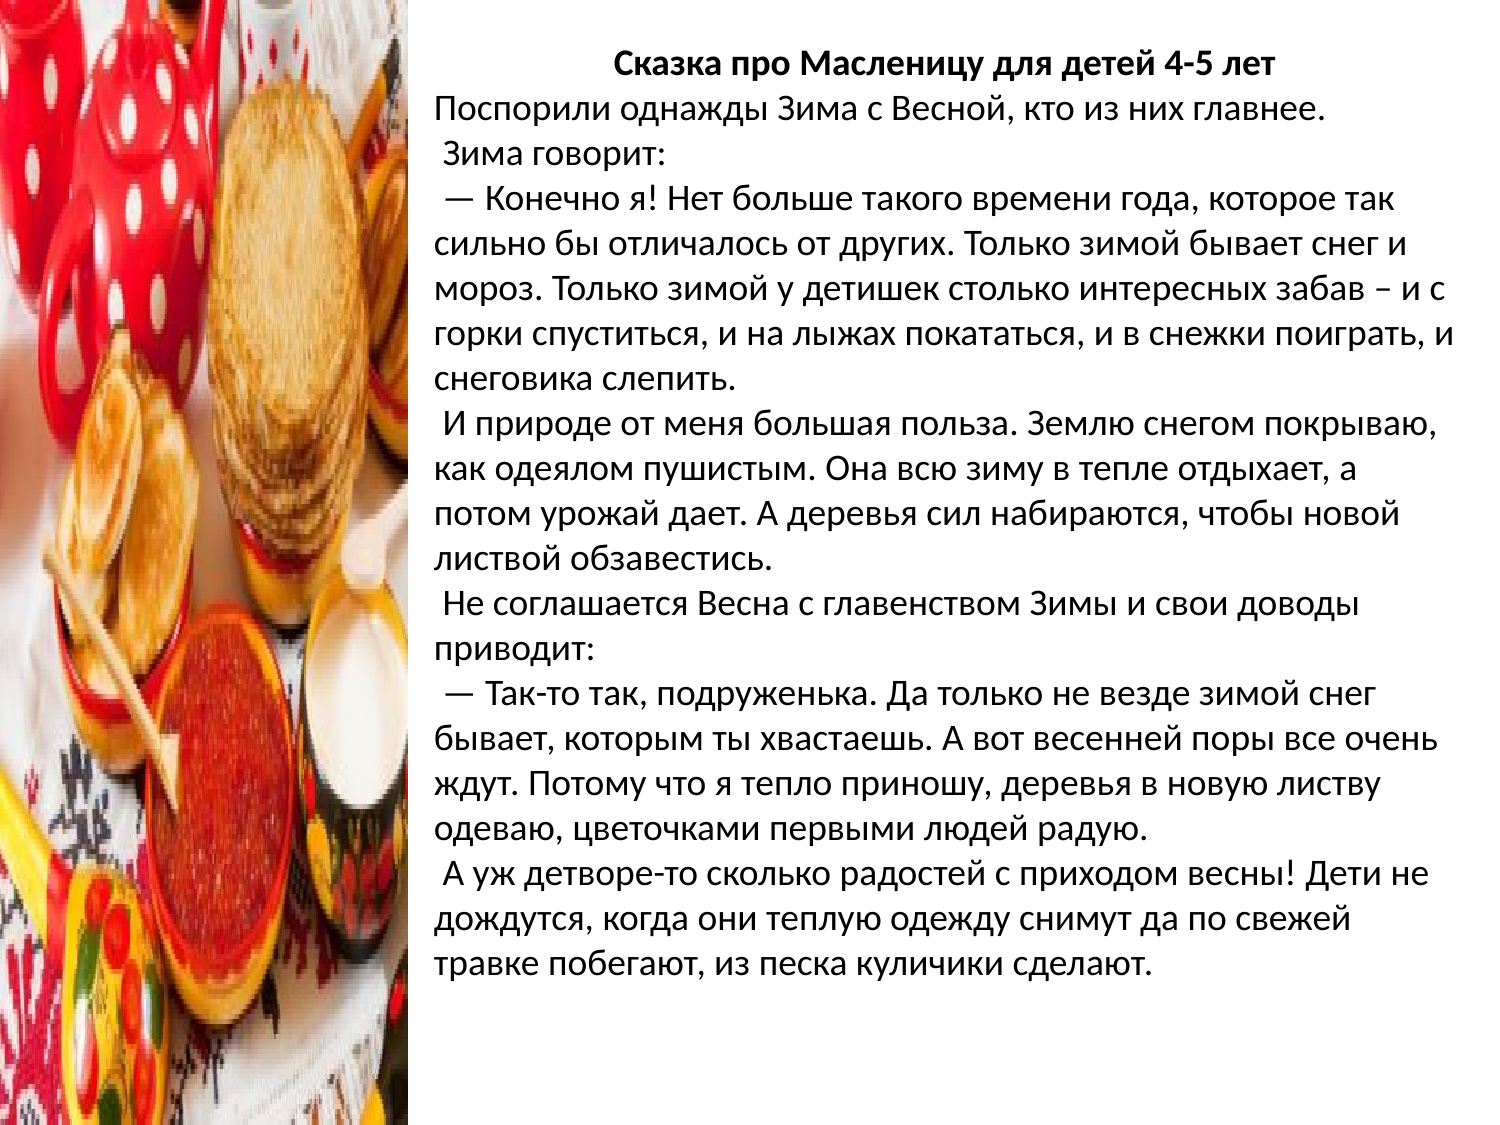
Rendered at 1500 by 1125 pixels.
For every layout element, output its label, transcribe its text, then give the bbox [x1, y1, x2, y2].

picture [0, 0, 408, 1125]
text_box Сказка про Масленицу для детей 4-5 лет Поспорили однажды Зима с Весной, кто из них главнее. Зима говорит: — Конечно я! Нет больше такого времени года, которое так сильно бы отличалось от других. Только зимой бывает снег и мороз. Только зимой у детишек столько интересных забав – и с горки спуститься, и на лыжах покататься, и в снежки поиграть, и снеговика слепить. И природе от меня большая польза. Землю снегом покрываю, как одеялом пушистым. Она всю зиму в тепле отдыхает, а потом урожай дает. А деревья сил набираются, чтобы новой листвой обзавестись. Не соглашается Весна с главенством Зимы и свои доводы приводит: — Так-то так, подруженька. Да только не везде зимой снег бывает, которым ты хвастаешь. А вот весенней поры все очень ждут. Потому что я тепло приношу, деревья в новую листву одеваю, цветочками первыми людей радую. А уж детворе-то сколько радостей с приходом весны! Дети не дождутся, когда они теплую одежду снимут да по свежей травке побегают, из песка куличики сделают. [419, 30, 1471, 991]
